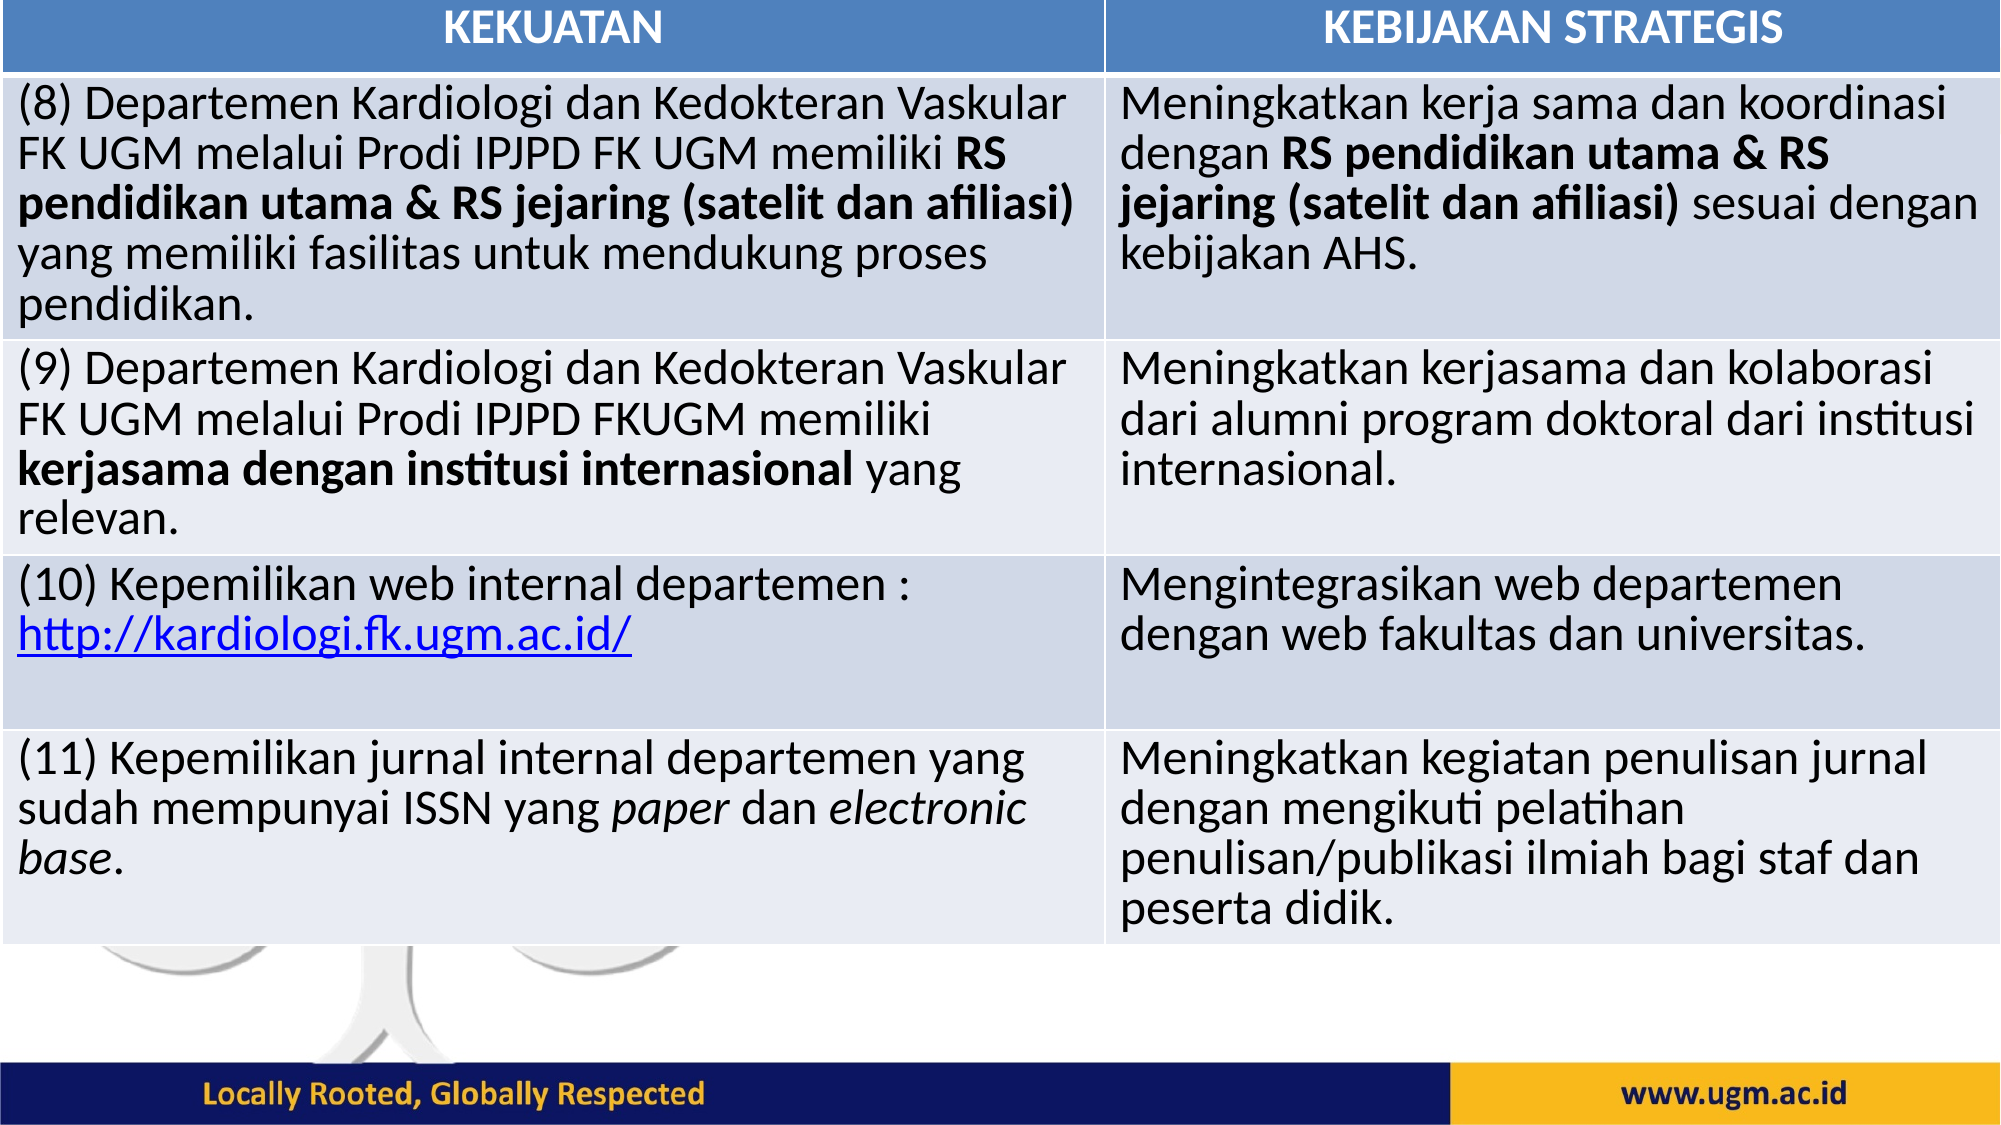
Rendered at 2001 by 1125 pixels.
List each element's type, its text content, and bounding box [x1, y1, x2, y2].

table_cell (10) Kepemilikan web internal departemen : http://kardiologi.fk.ugm.ac.id/ [3, 556, 1104, 729]
table_header KEBIJAKAN STRATEGIS [1106, 0, 2000, 72]
table_cell (9) Departemen Kardiologi dan Kedokteran Vaskular FK UGM melalui Prodi IPJPD FKUGM memiliki kerjasama dengan institusi internasional yang relevan. [3, 341, 1104, 554]
table_cell (11) Kepemilikan jurnal internal departemen yang sudah mempunyai ISSN yang paper dan electronic base. [3, 731, 1104, 944]
table_cell Meningkatkan kerjasama dan kolaborasi dari alumni program doktoral dari institusi internasional. [1106, 341, 2000, 554]
table_cell Meningkatkan kerja sama dan koordinasi dengan RS pendidikan utama & RS jejaring (satelit dan afiliasi) sesuai dengan kebijakan AHS. [1106, 78, 2000, 339]
table_header KEKUATAN [3, 0, 1104, 72]
table_cell Mengintegrasikan web departemen dengan web fakultas dan universitas. [1106, 556, 2000, 729]
table_cell (8) Departemen Kardiologi dan Kedokteran Vaskular FK UGM melalui Prodi IPJPD FK UGM memiliki RS pendidikan utama & RS jejaring (satelit dan afiliasi) yang memiliki fasilitas untuk mendukung proses pendidikan. [3, 78, 1104, 339]
picture [0, 0, 2001, 1125]
table_cell Meningkatkan kegiatan penulisan jurnal dengan mengikuti pelatihan penulisan/publikasi ilmiah bagi staf dan peserta didik. [1106, 731, 2000, 944]
